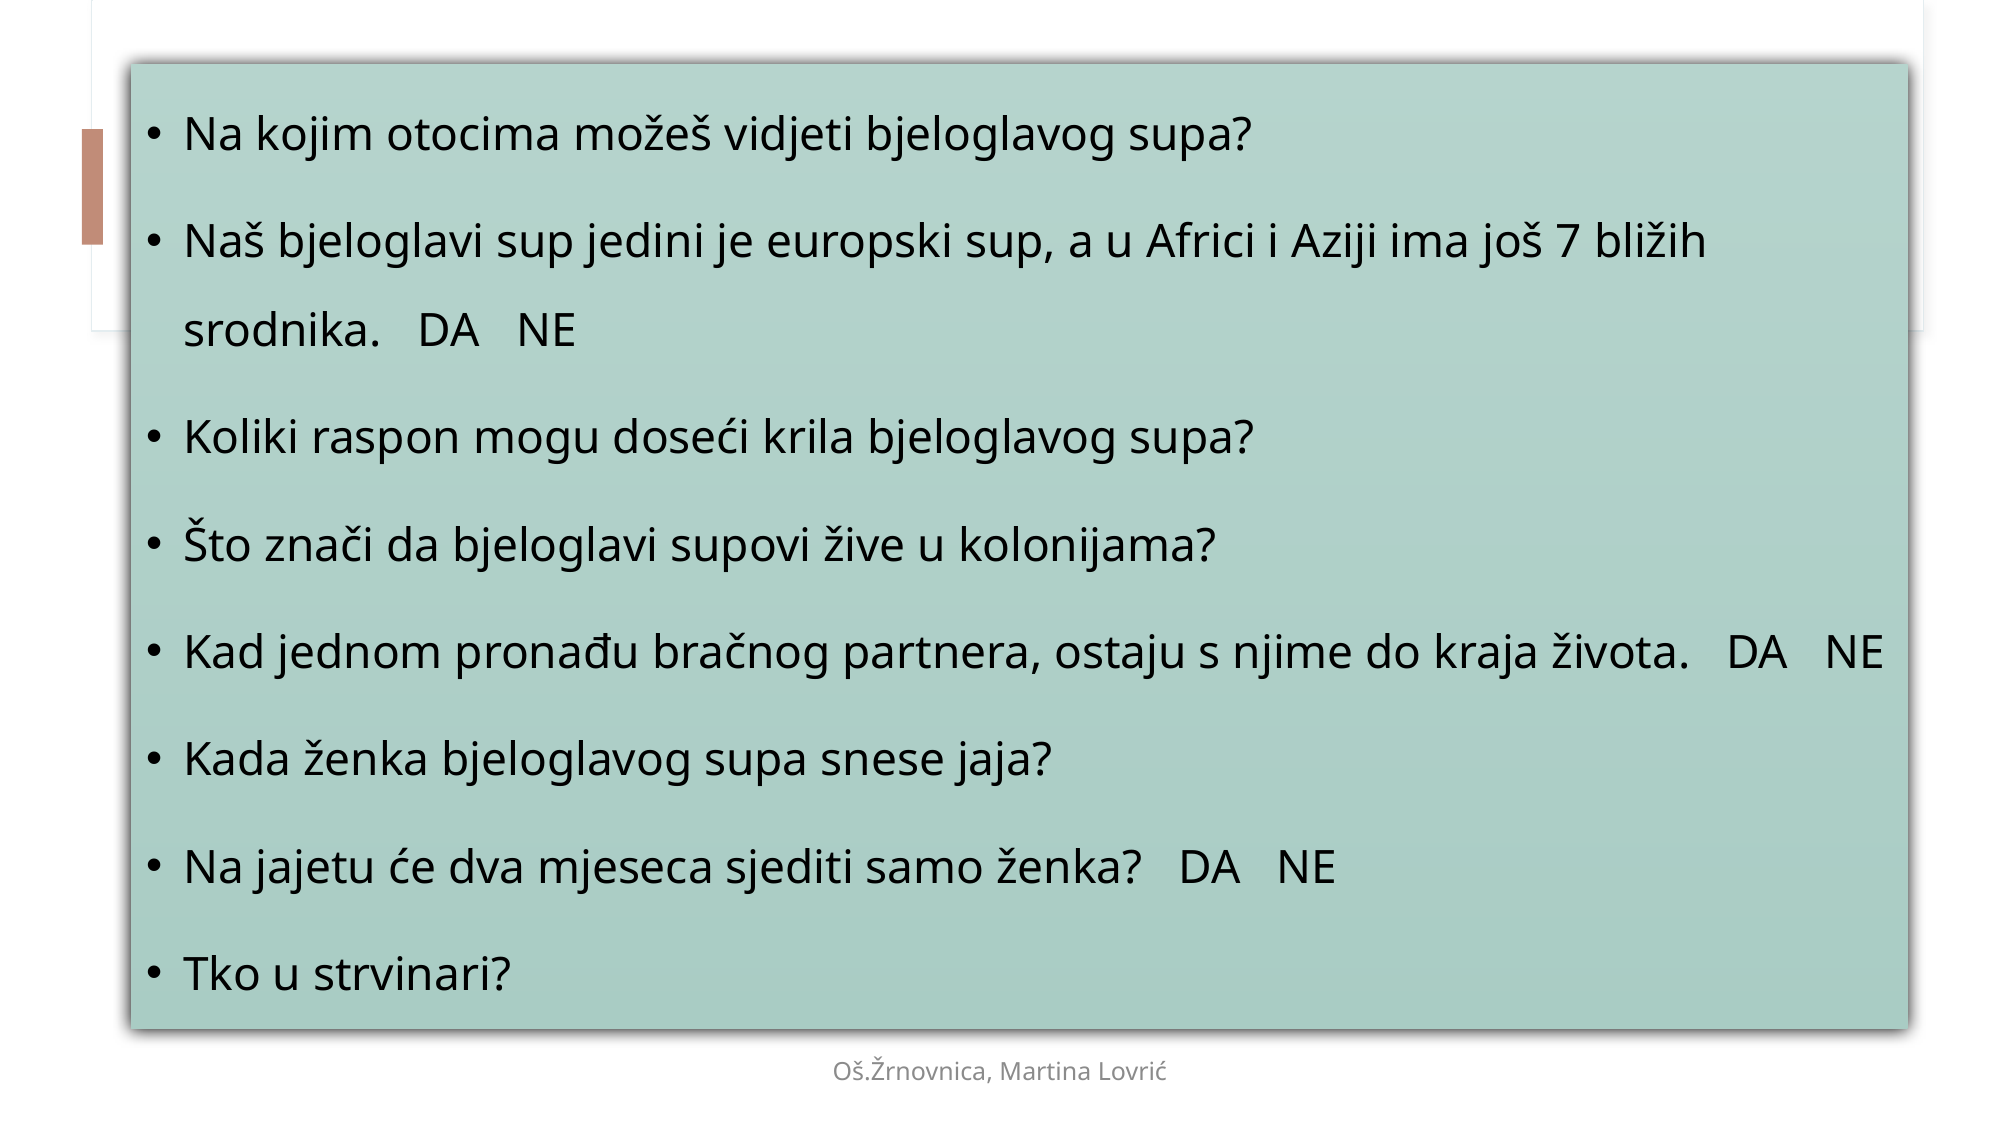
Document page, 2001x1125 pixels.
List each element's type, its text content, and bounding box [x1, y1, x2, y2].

footer Oš.Žrnovnica, Martina Lovrić [662, 1042, 1338, 1103]
list Na kojim otocima možeš vidjeti bjeloglavog supa? Naš bjeloglavi sup jedini je europski sup, a u Africi i Aziji ima još 7 bližih srodnika. DA NE Koliki raspon mogu doseći krila bjeloglavog supa? Što znači da bjeloglavi supovi žive u kolonijama? Kad jednom pronađu bračnog partnera, ostaju s njime do kraja života. DA NE Kada ženka bjeloglavog supa snese jaja? Na jajetu će dva mjeseca sjediti samo ženka? DA NE Tko u strvinari? [131, 64, 1908, 1029]
